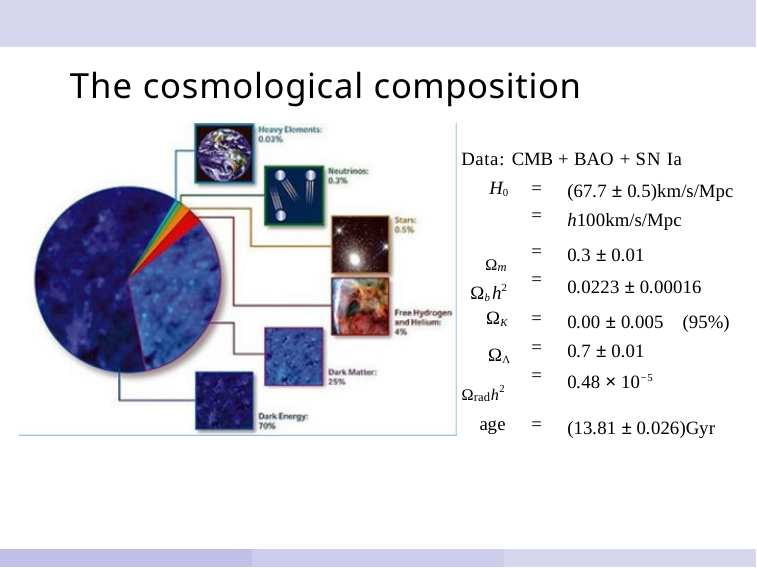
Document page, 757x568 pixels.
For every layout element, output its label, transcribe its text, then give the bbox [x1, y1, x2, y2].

text_box [0, 0, 756, 47]
table_cell ΩK [456, 308, 521, 337]
table_cell 0.3 ± 0.01 0.0223 ± 0.00016 [557, 241, 754, 308]
table_cell = [521, 414, 557, 451]
text_box [503, 549, 756, 567]
table_cell (13.81 ± 0.026)Gyr [557, 414, 754, 451]
table_cell ΩΛ Ωradh2 [456, 337, 521, 414]
table_cell 0.00 ± 0.005 (95%) [557, 308, 754, 337]
table_cell = = [521, 337, 557, 414]
text_box Data: CMB + BAO + SN Ia [459, 146, 685, 170]
text_box [0, 549, 251, 567]
table_cell = [521, 308, 557, 337]
text_box [251, 549, 503, 567]
title The cosmological composition [51, 37, 705, 133]
text_box [19, 123, 457, 437]
table_cell 0.7 ± 0.01 0.48 × 10−5 [557, 337, 754, 414]
table_header H0 [456, 178, 521, 241]
table_cell Ωm Ωbh2 [456, 241, 521, 308]
table_header = = [521, 178, 557, 241]
table_cell age [456, 414, 521, 451]
table_header (67.7 ± 0.5)km/s/Mpc h100km/s/Mpc [557, 178, 754, 241]
table_cell = = [521, 241, 557, 308]
